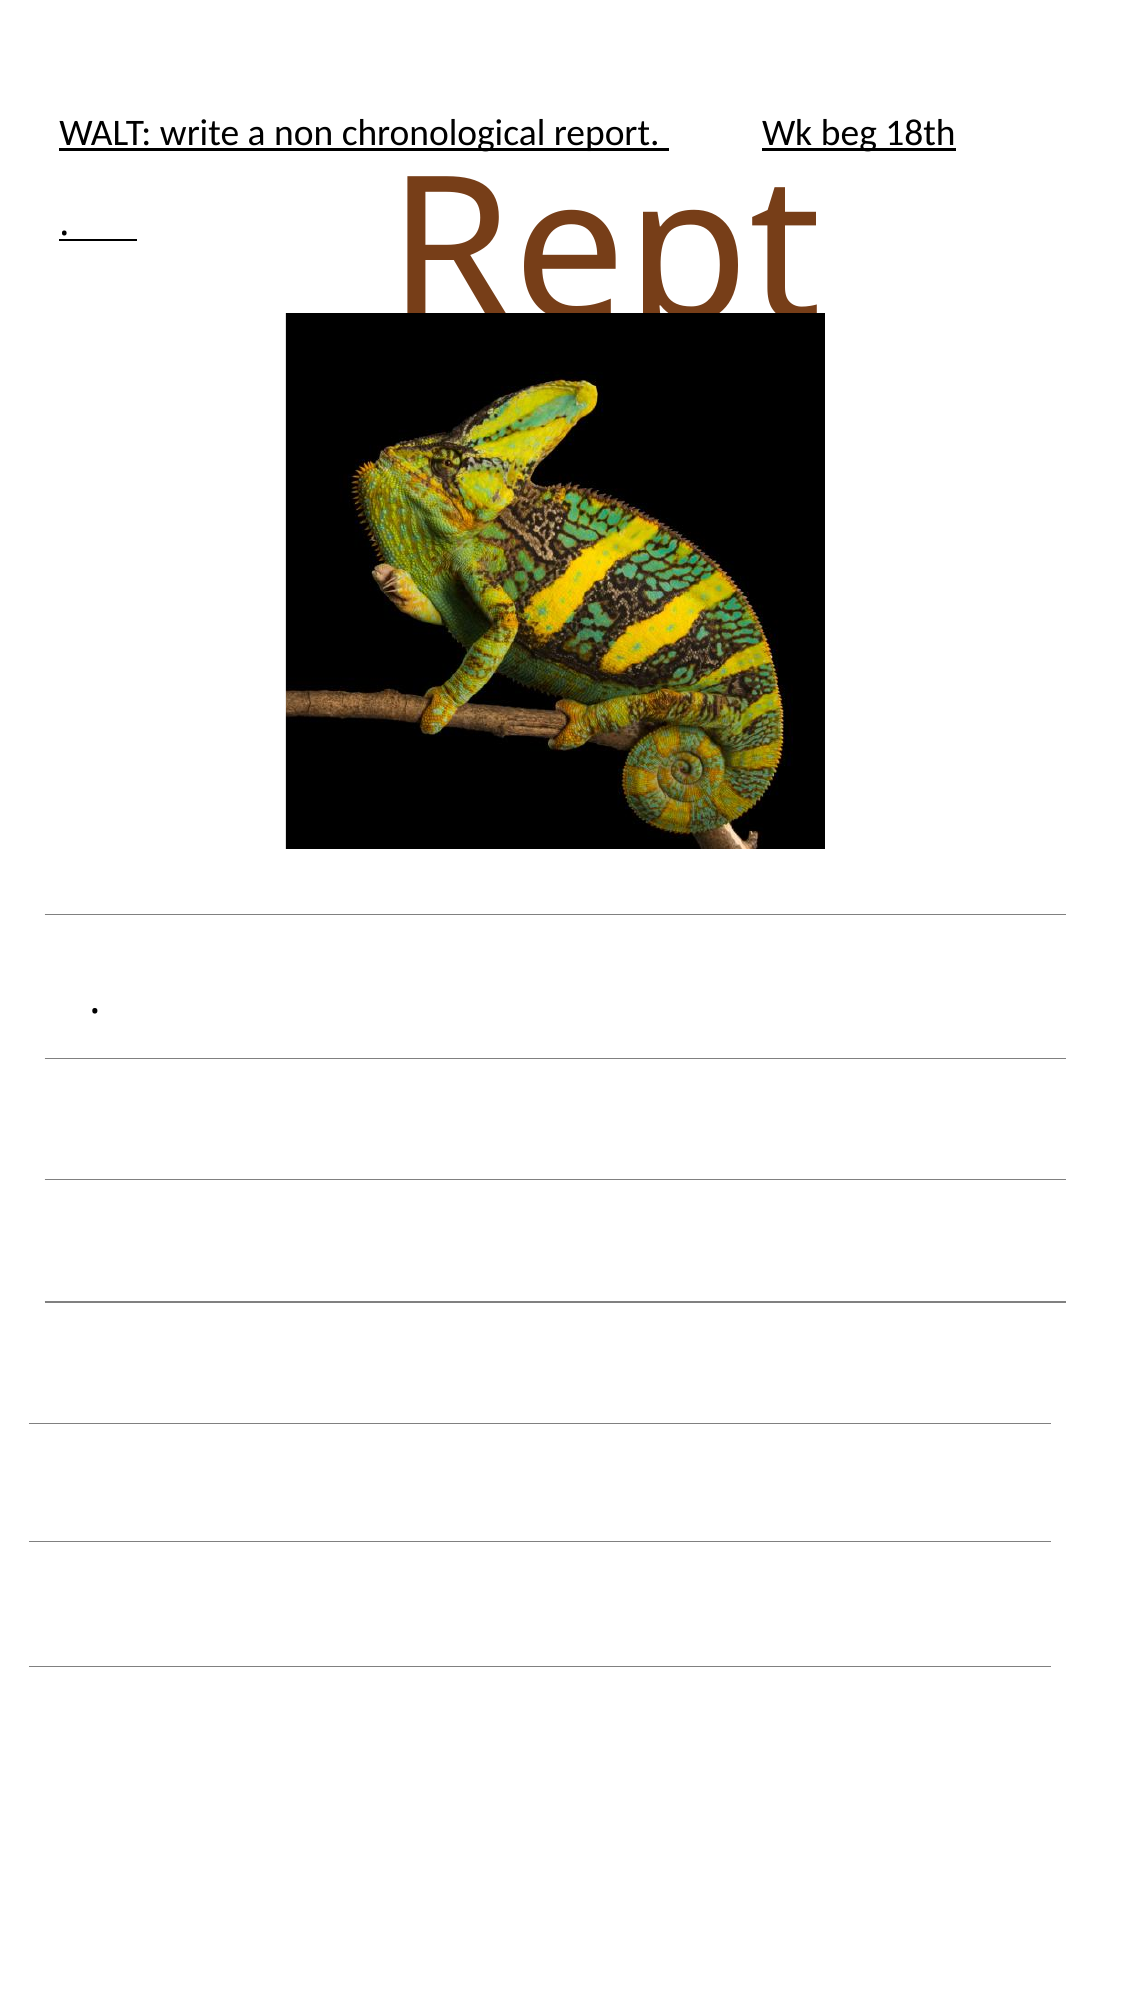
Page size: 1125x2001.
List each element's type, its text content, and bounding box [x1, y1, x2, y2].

picture [285, 313, 825, 850]
text_box WALT: write a non chronological report. Wk beg 18th . [871, 100, 1082, 251]
text_box . [74, 915, 1037, 1030]
text_box Reptiles [374, 66, 871, 653]
text_box WALT: write a non chronological report. Wk beg 18th . [44, 100, 374, 251]
